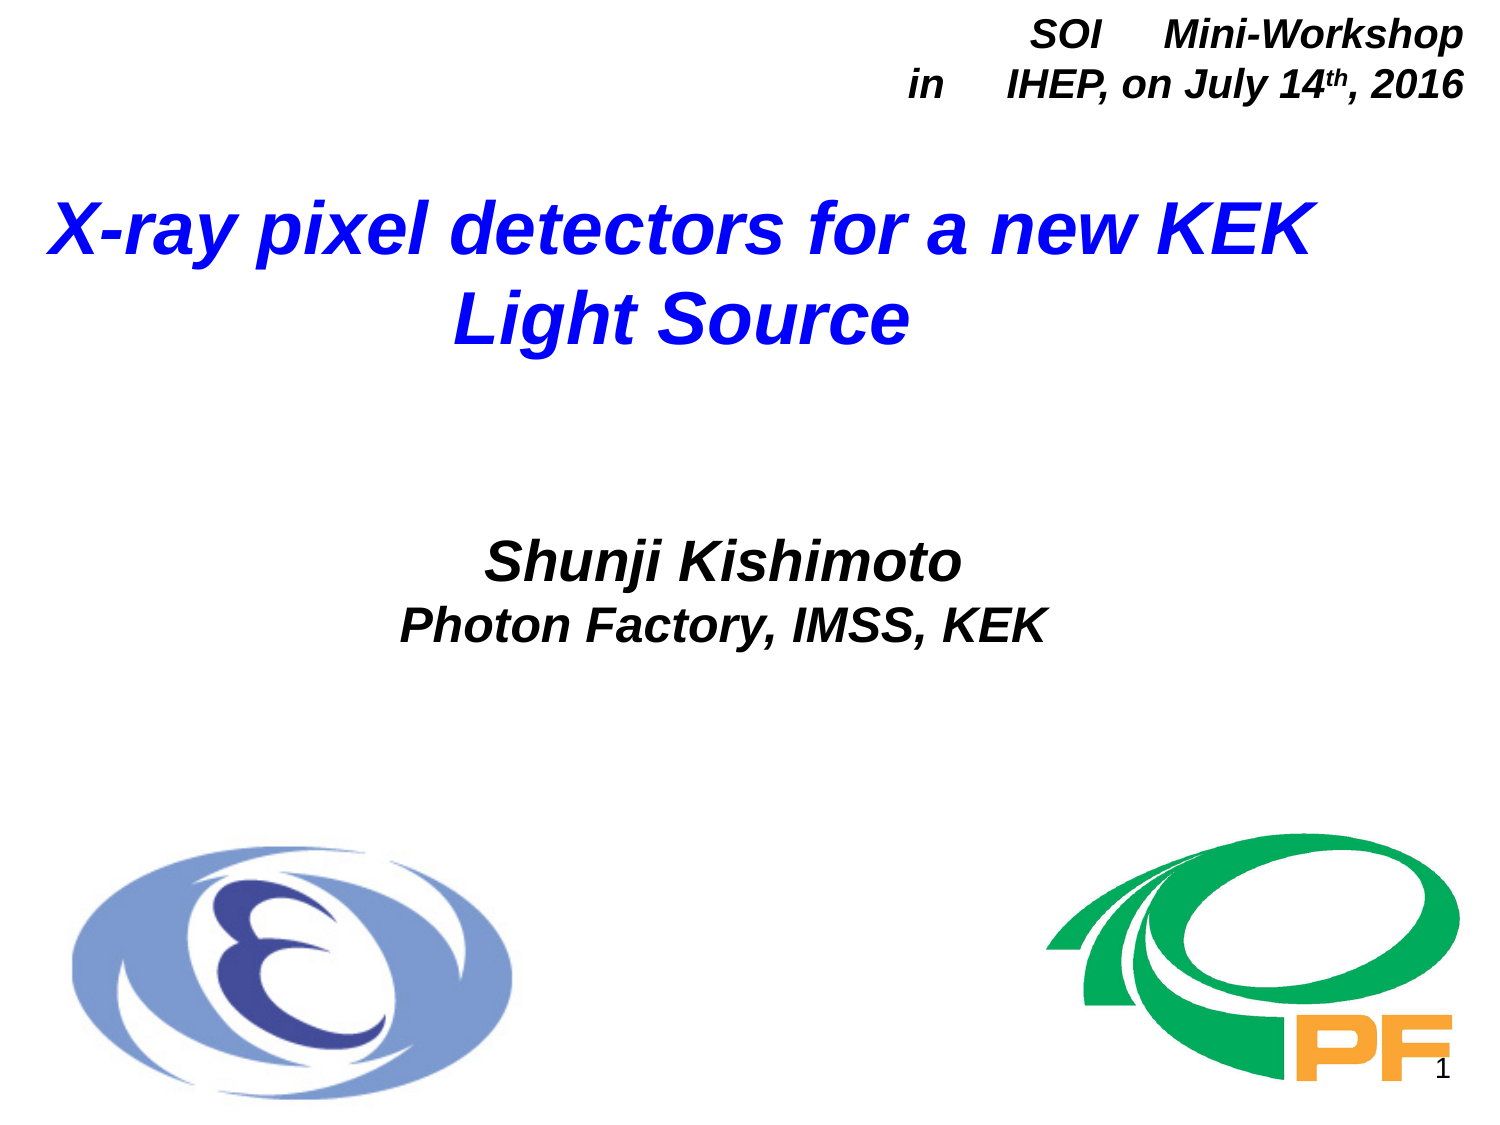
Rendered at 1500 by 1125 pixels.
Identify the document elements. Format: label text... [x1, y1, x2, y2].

picture [1033, 807, 1474, 1123]
text_box X-ray pixel detectors for a new KEK Light Source [25, 172, 1341, 368]
text_box Shunji Kishimoto Photon Factory, IMSS, KEK [384, 515, 1063, 661]
text_box SOI Mini-Workshop in IHEP, on July 14th, 2016 [893, 0, 1479, 115]
picture [52, 822, 532, 1125]
